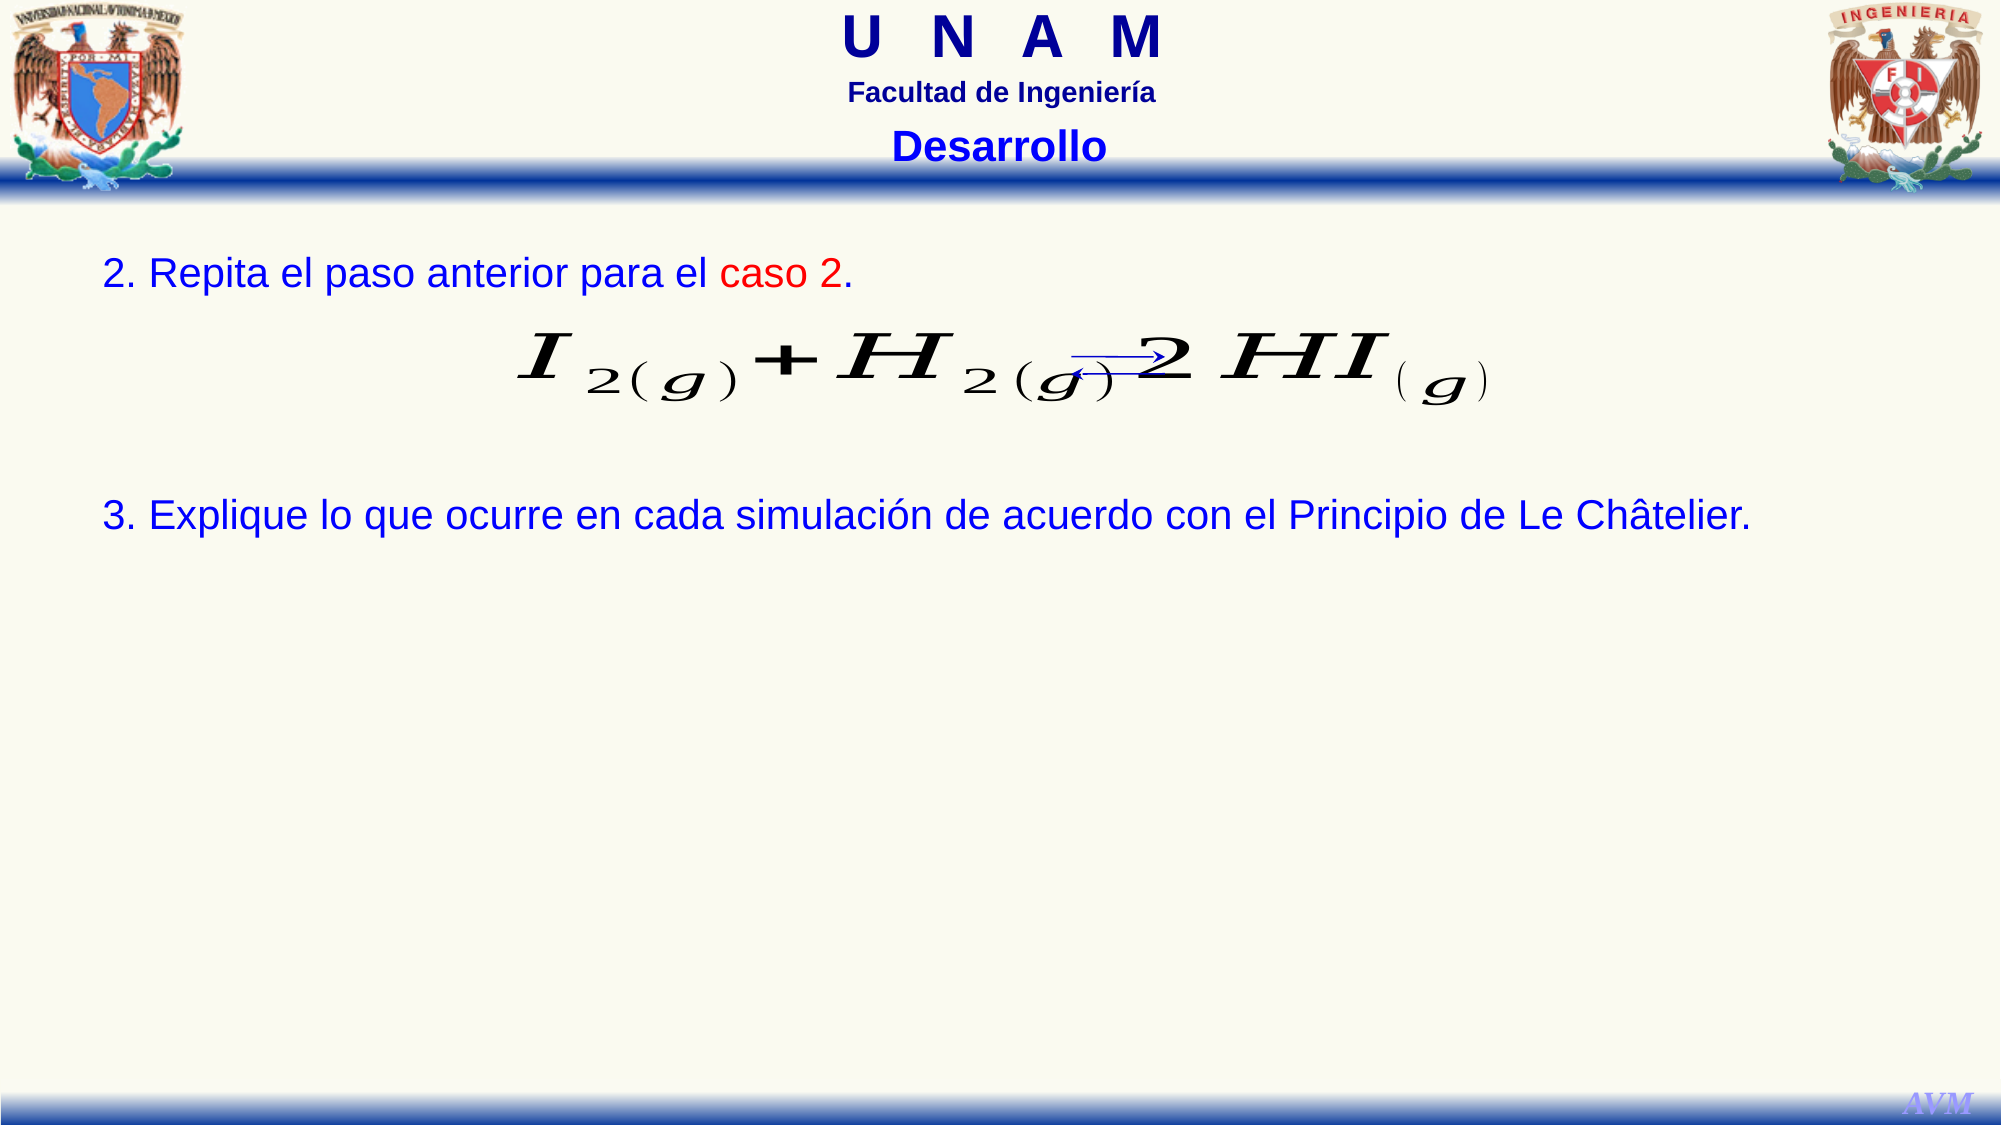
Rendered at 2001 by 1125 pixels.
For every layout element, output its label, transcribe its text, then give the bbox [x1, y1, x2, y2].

picture [10, 0, 189, 194]
text_box 2. Repita el paso anterior para el caso 2. [87, 213, 1913, 304]
picture [1822, 0, 1988, 201]
text_box 3. Explique lo que ocurre en cada simulación de acuerdo con el Principio de Le Châtelier. [87, 455, 1913, 546]
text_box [510, 324, 1489, 407]
text_box Desarrollo [876, 110, 1123, 178]
